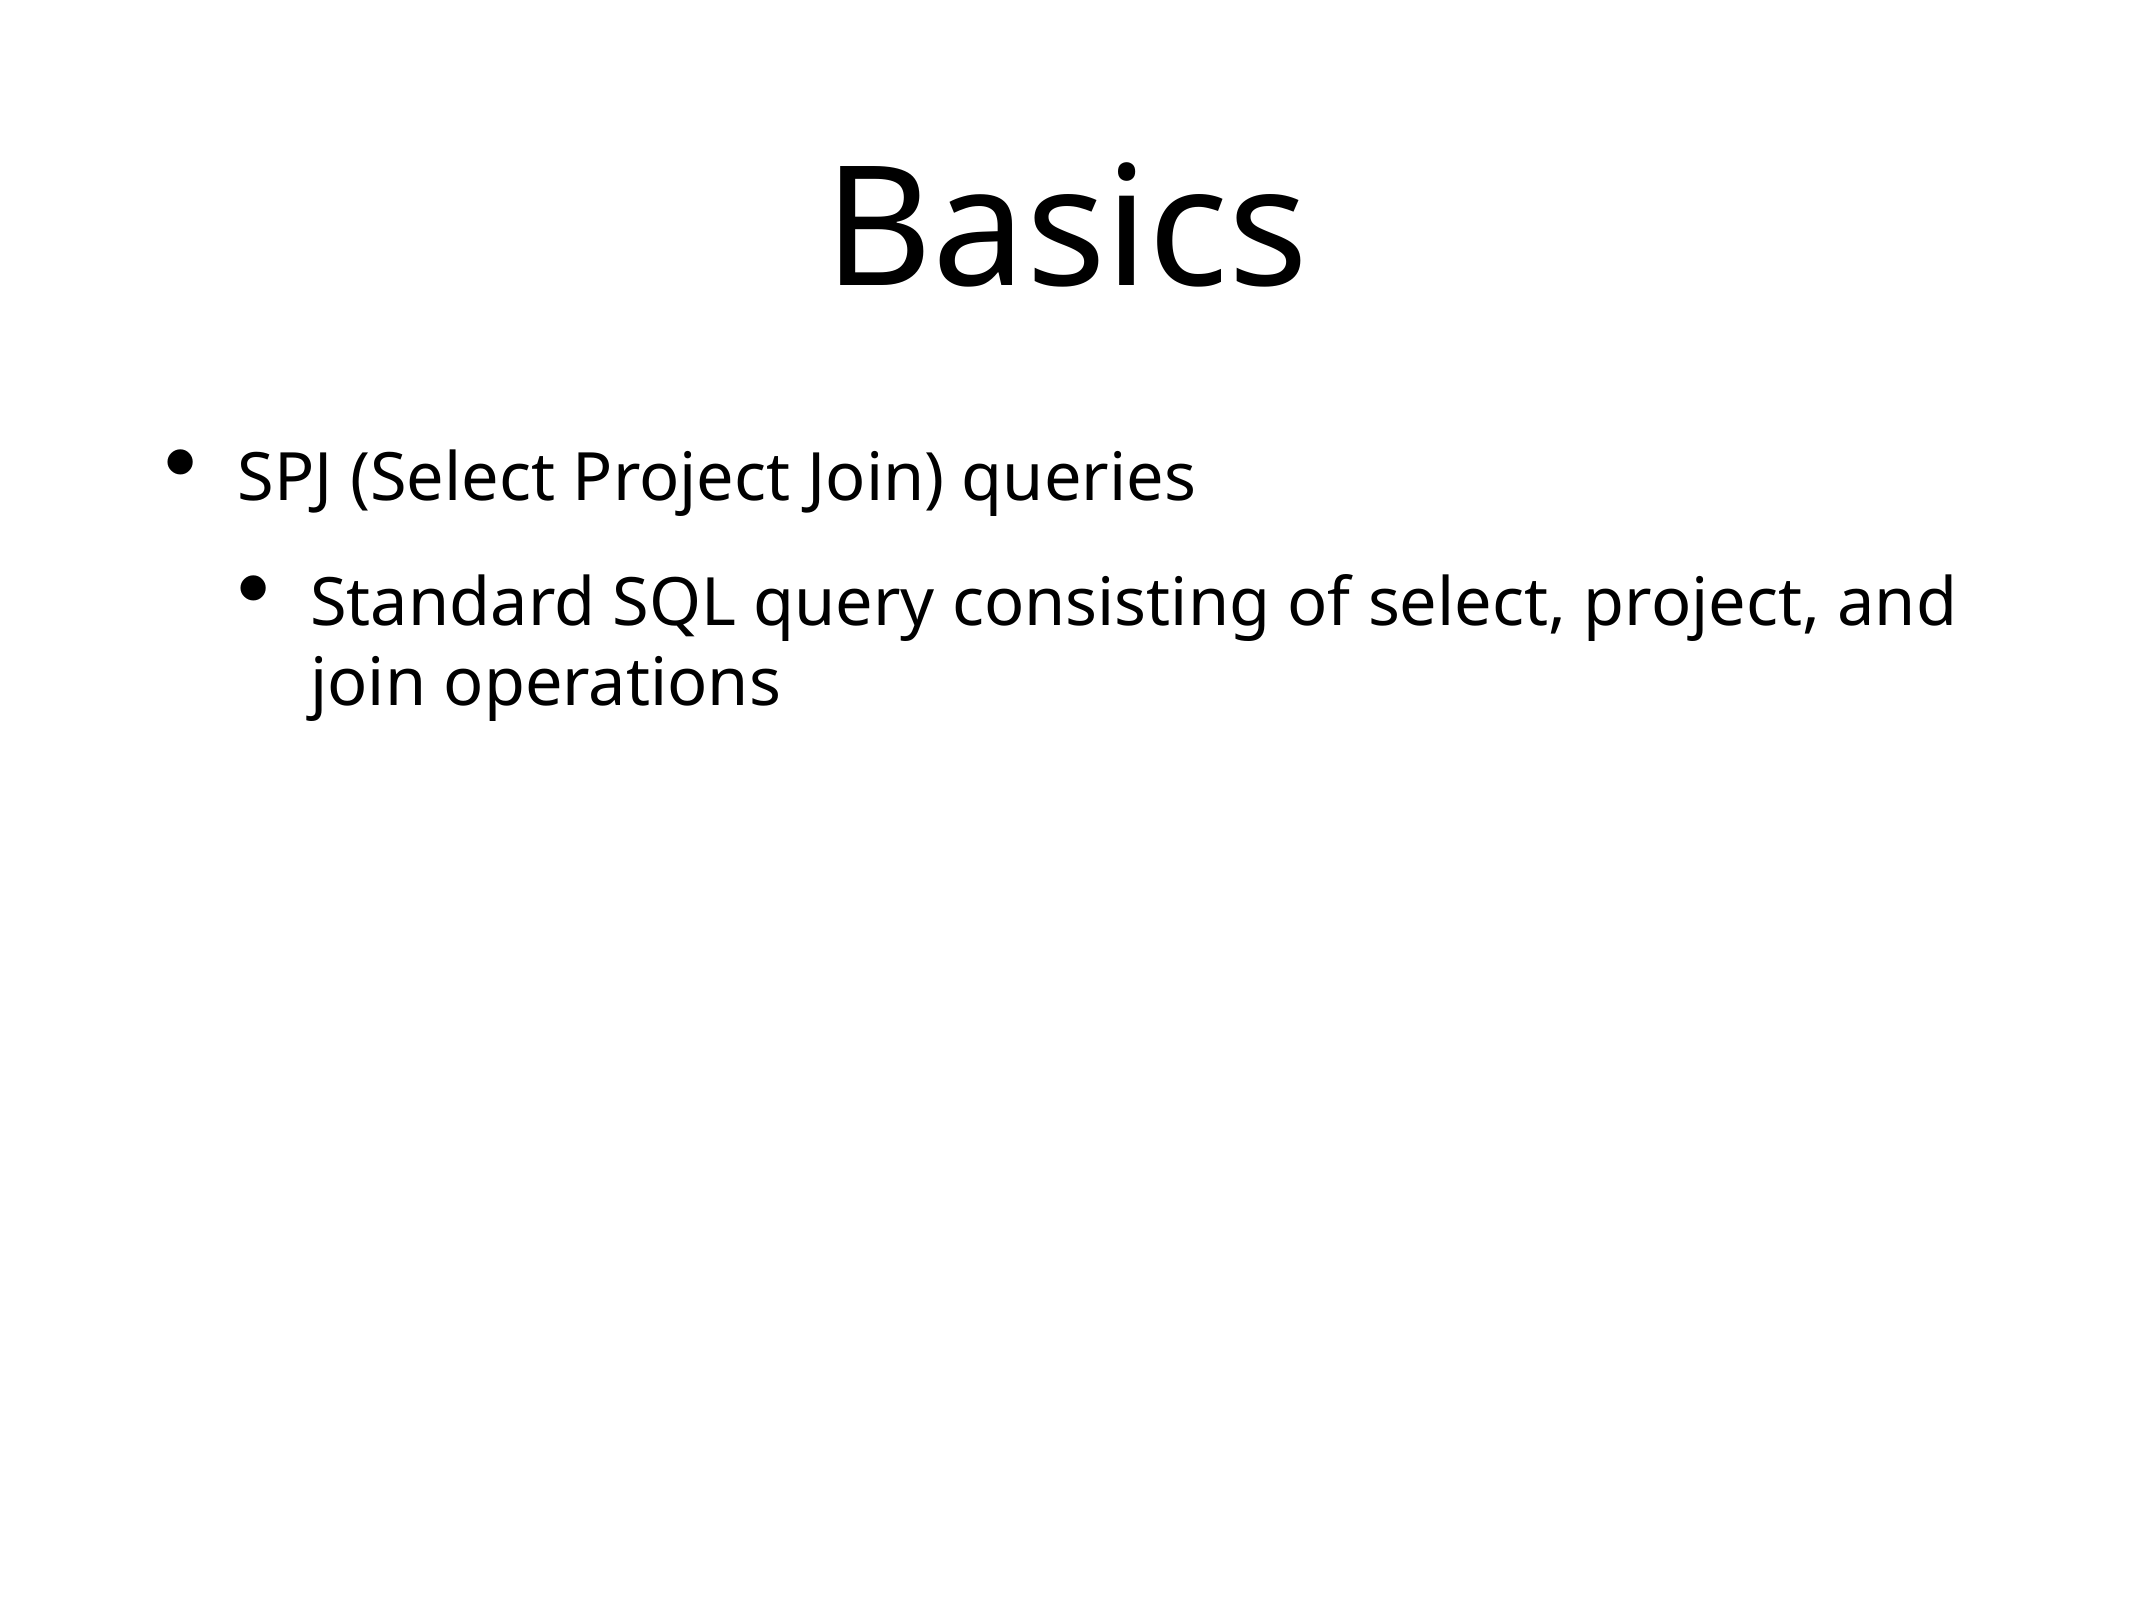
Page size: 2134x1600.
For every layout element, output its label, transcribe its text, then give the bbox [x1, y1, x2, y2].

list SPJ (Select Project Join) queries Standard SQL query consisting of select, project, and join operations [155, 424, 1978, 1457]
title Basics [155, 41, 1978, 397]
